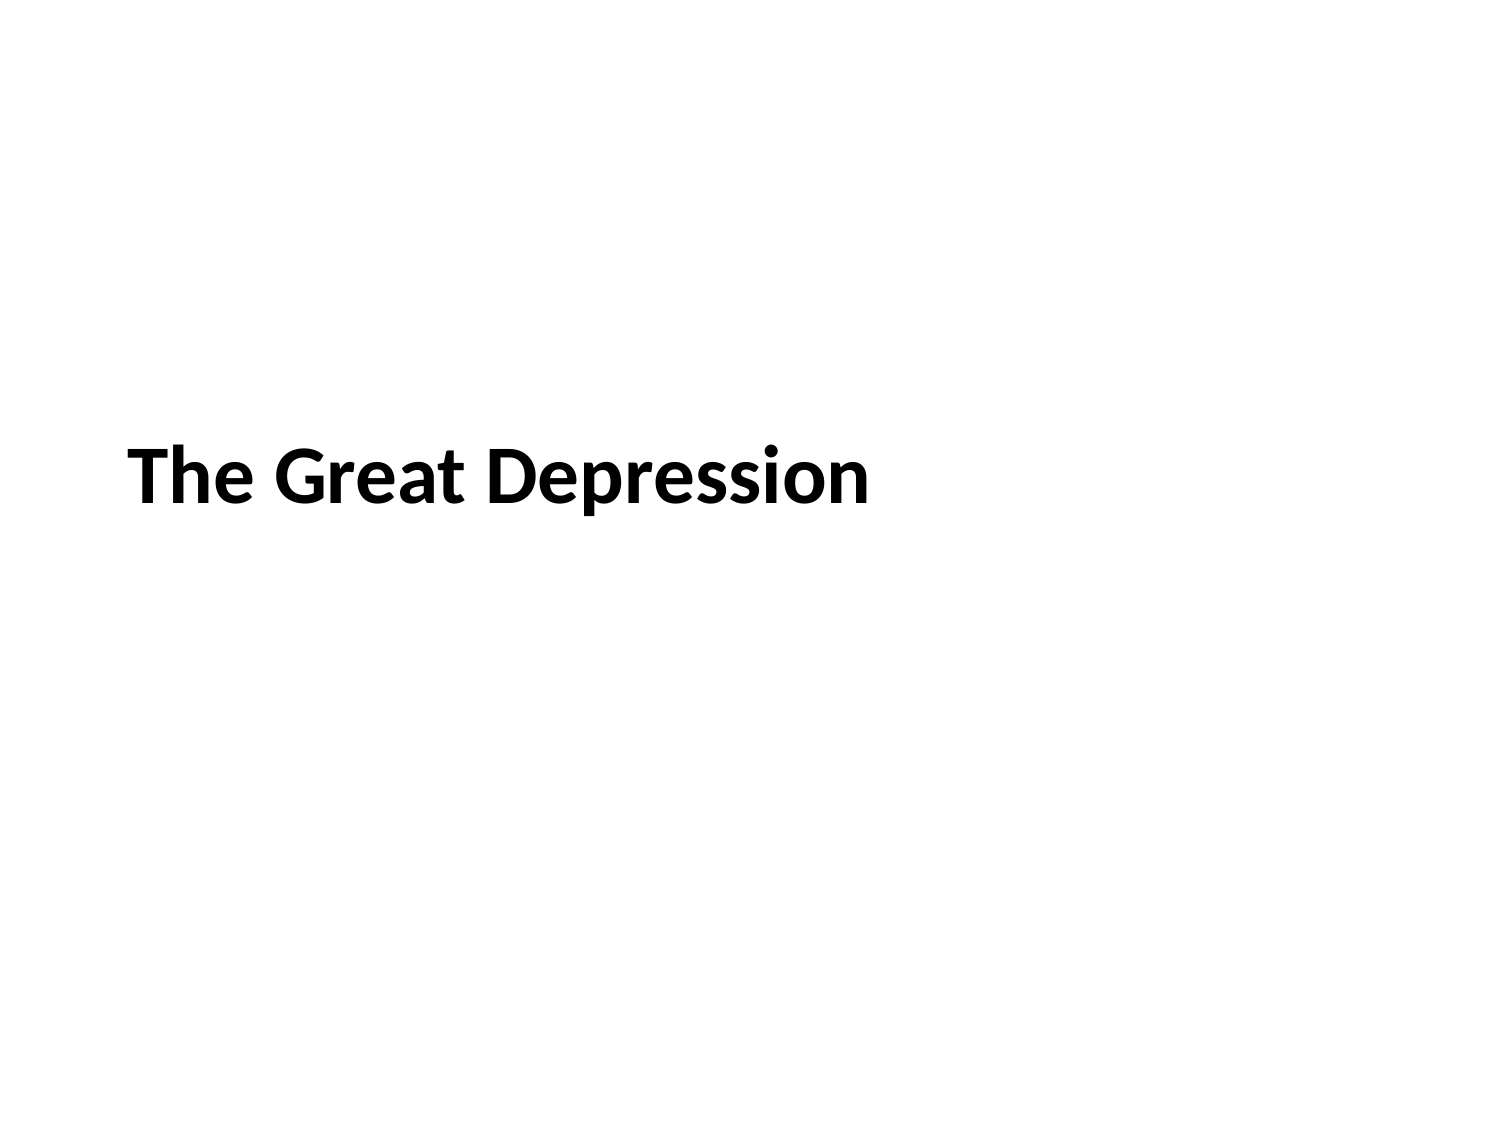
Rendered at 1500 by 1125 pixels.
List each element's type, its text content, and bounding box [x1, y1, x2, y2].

title The Great Depression [112, 349, 1388, 591]
